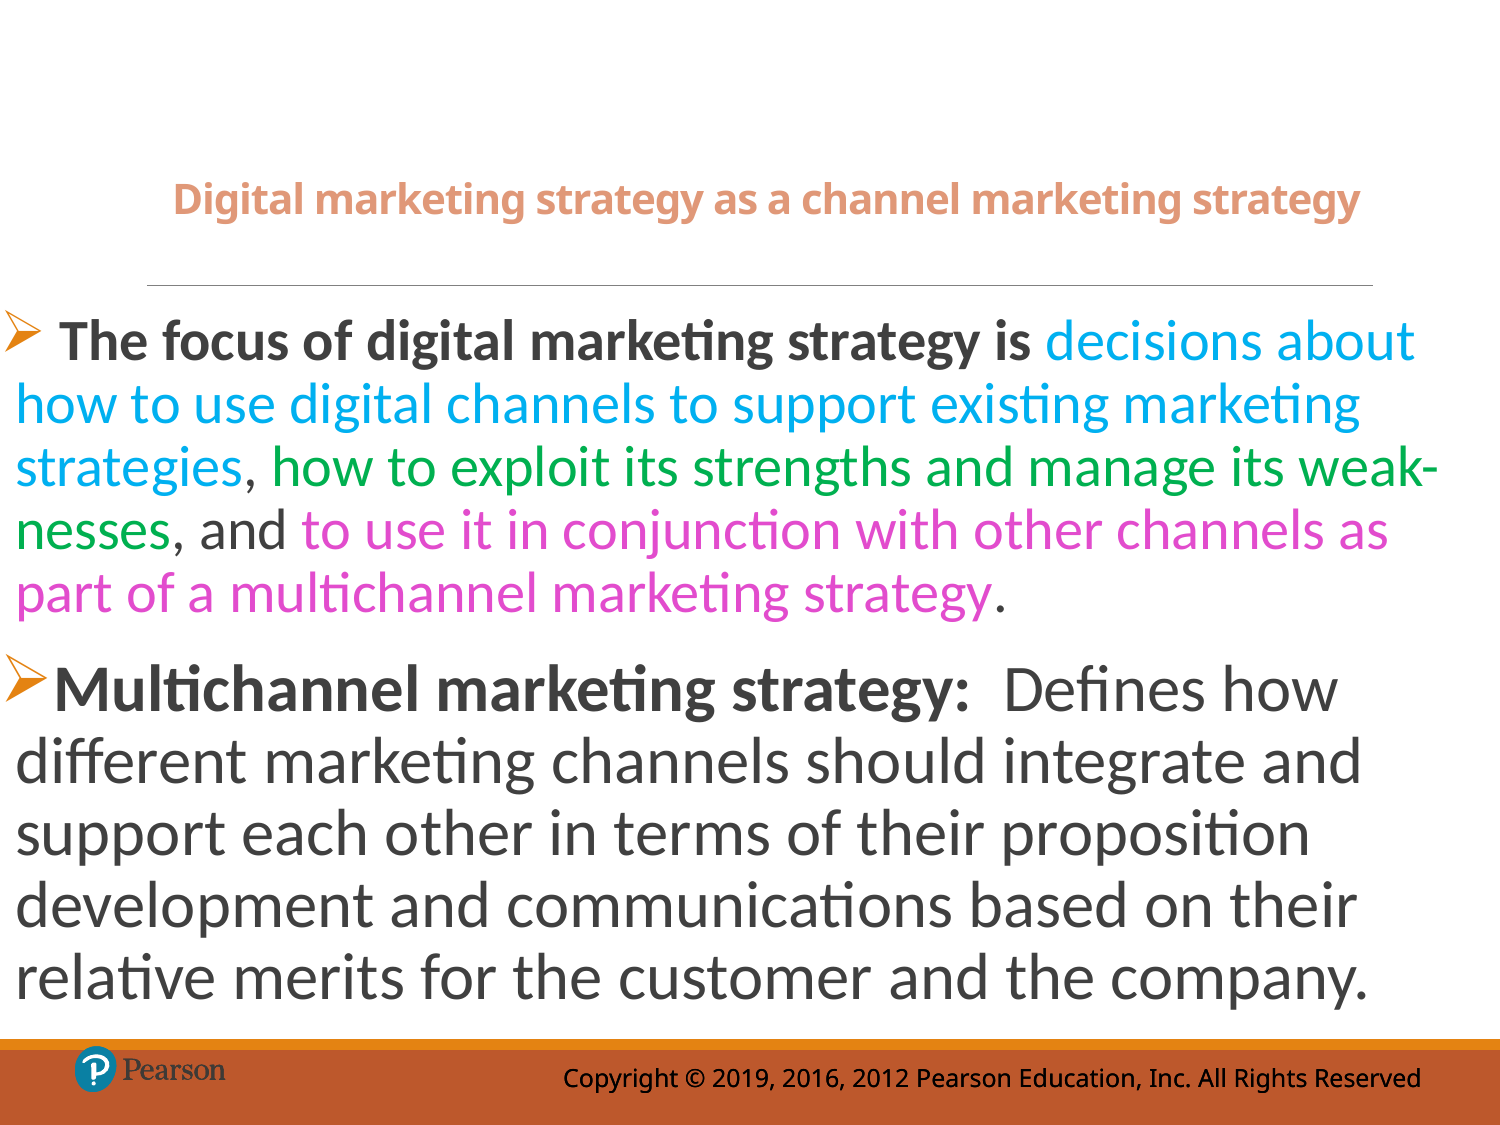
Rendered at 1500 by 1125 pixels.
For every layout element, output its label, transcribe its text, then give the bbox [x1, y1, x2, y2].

title Digital marketing strategy as a channel marketing strategy [152, 140, 1390, 282]
list The focus of digital marketing strategy is decisions about how to use digital channels to support existing marketing strategies, how to exploit its strengths and manage its weak-nesses, and to use it in conjunction with other channels as part of a multichannel marketing strategy. Multichannel marketing strategy: Defines how different marketing channels should integrate and support each other in terms of their proposition development and communications based on their relative merits for the customer and the company. [0, 302, 1500, 1032]
